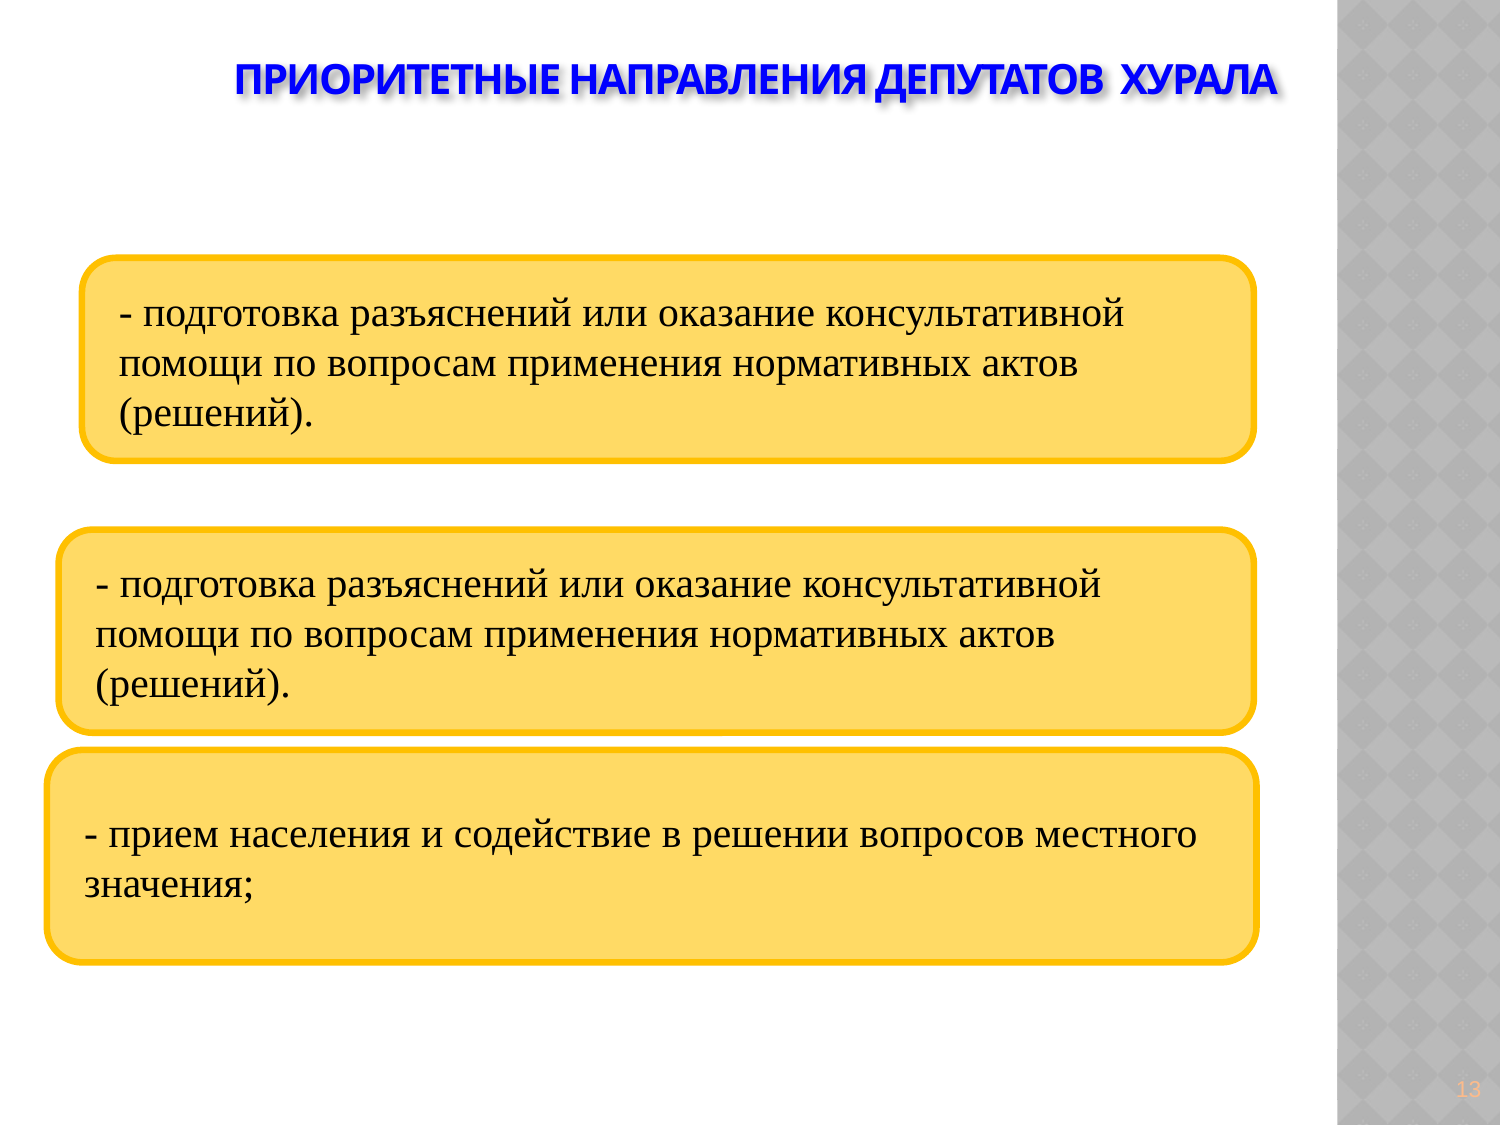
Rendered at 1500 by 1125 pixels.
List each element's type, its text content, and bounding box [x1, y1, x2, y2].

text_box - подготовка разъяснений или оказание консультативной помощи по вопросам применения нормативных актов (решений). [55, 526, 1258, 737]
slide_number 13 [1387, 1024, 1482, 1103]
text_box - подготовка разъяснений или оказание консультативной помощи по вопросам применения нормативных актов (решений). [78, 254, 1258, 465]
text_box - прием населения и содействие в решении вопросов местного значения; [43, 746, 1260, 966]
text_box Приоритетные направления депутатов Хурала [42, 39, 1468, 117]
